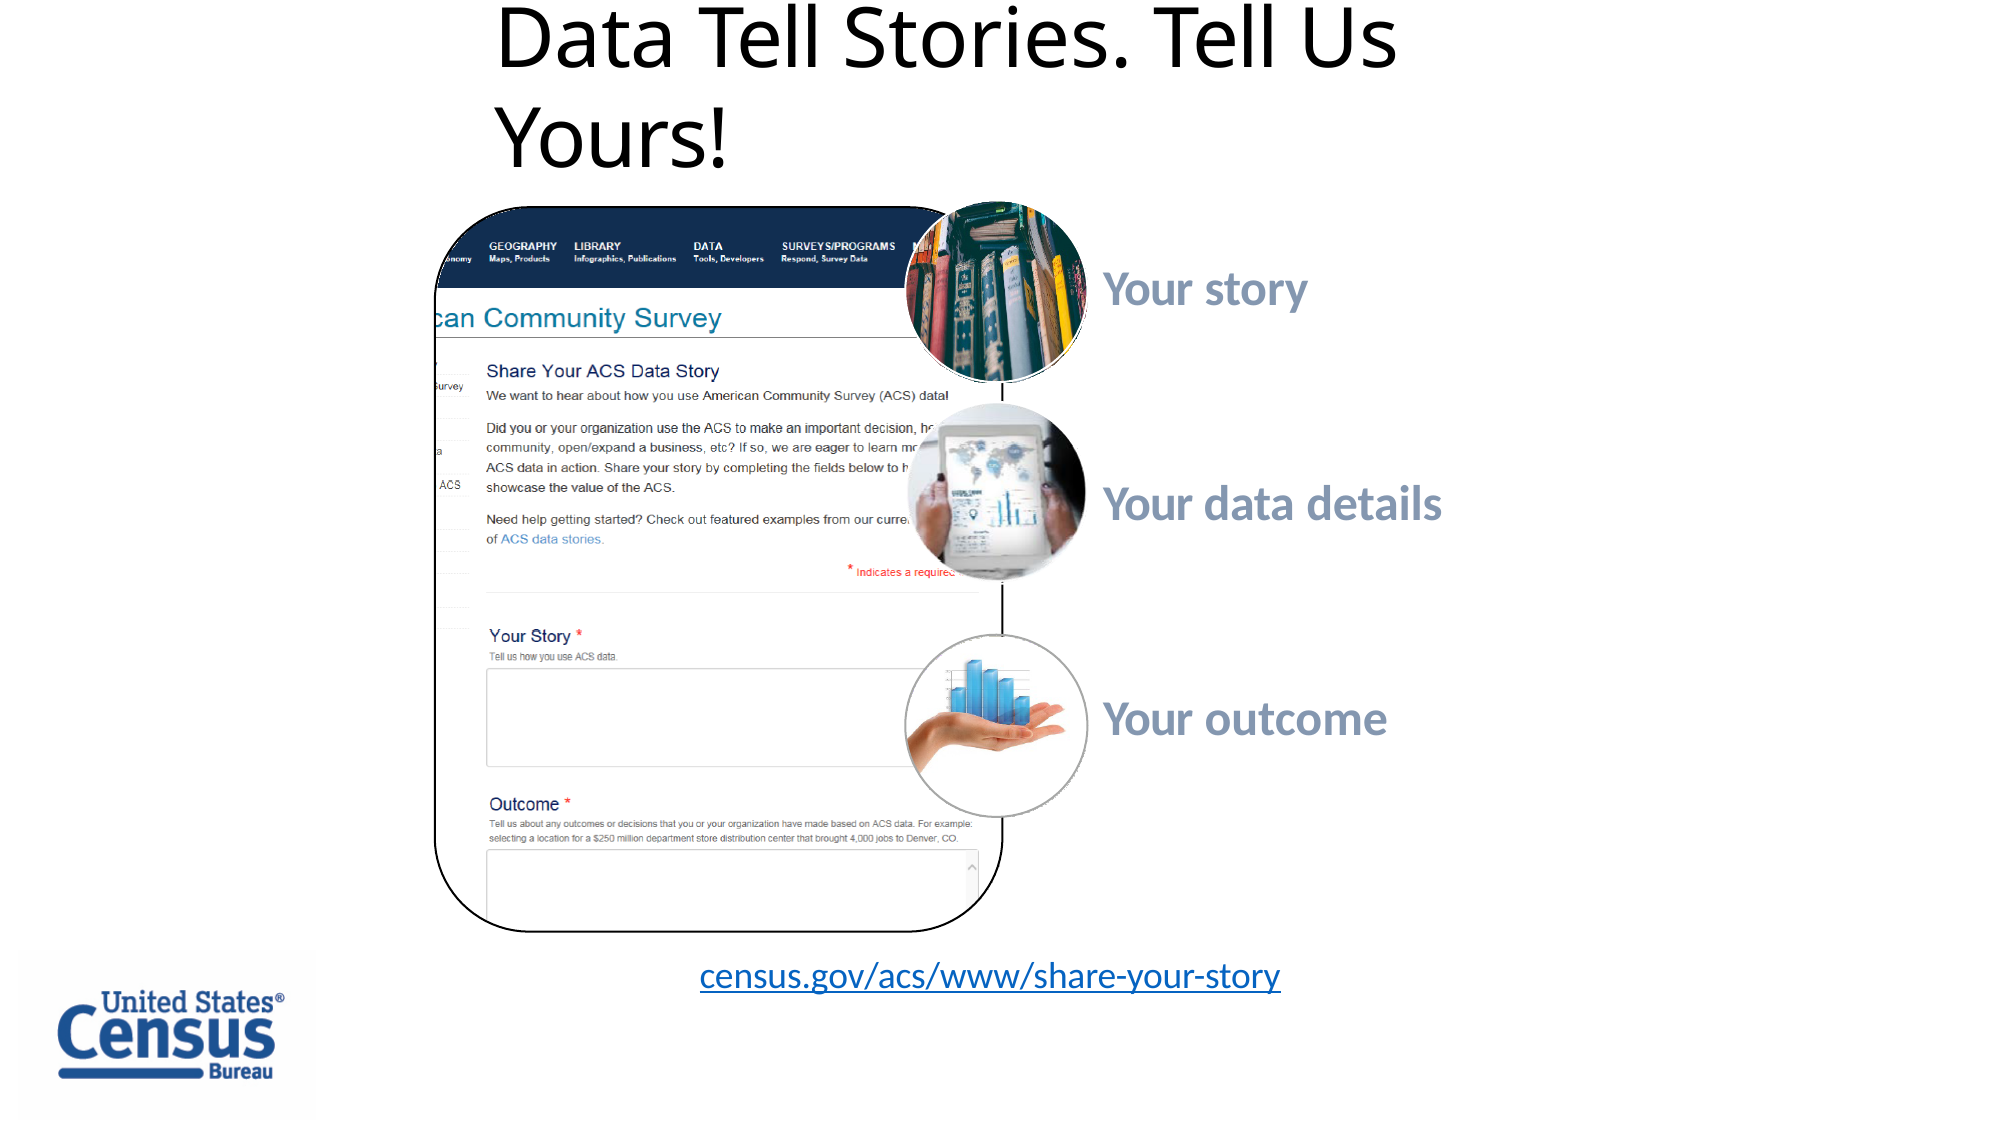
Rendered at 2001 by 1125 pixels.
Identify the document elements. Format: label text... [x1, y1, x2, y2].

text_box [1004, 634, 1088, 716]
text_box [905, 199, 1088, 282]
text_box [905, 303, 990, 383]
text_box [919, 847, 1003, 932]
picture [18, 950, 316, 1120]
text_box [905, 200, 1088, 383]
text_box Your data details [1101, 468, 1452, 531]
text_box [905, 505, 983, 584]
text_box [905, 634, 988, 714]
text_box [1009, 502, 1088, 584]
text_box Your story [1101, 253, 1315, 316]
text_box census.gov/acs/www/share-your-story [697, 948, 1293, 996]
title Data Tell Stories. Tell Us Yours! [492, 0, 1508, 185]
text_box [434, 207, 516, 295]
text_box [905, 634, 1088, 817]
text_box [905, 401, 996, 481]
text_box [434, 207, 1003, 932]
text_box [1009, 735, 1088, 817]
text_box [905, 401, 1088, 584]
text_box Your outcome [1100, 683, 1394, 746]
text_box [434, 844, 518, 932]
text_box [1003, 301, 1088, 383]
text_box [997, 401, 1088, 483]
text_box [905, 738, 983, 817]
